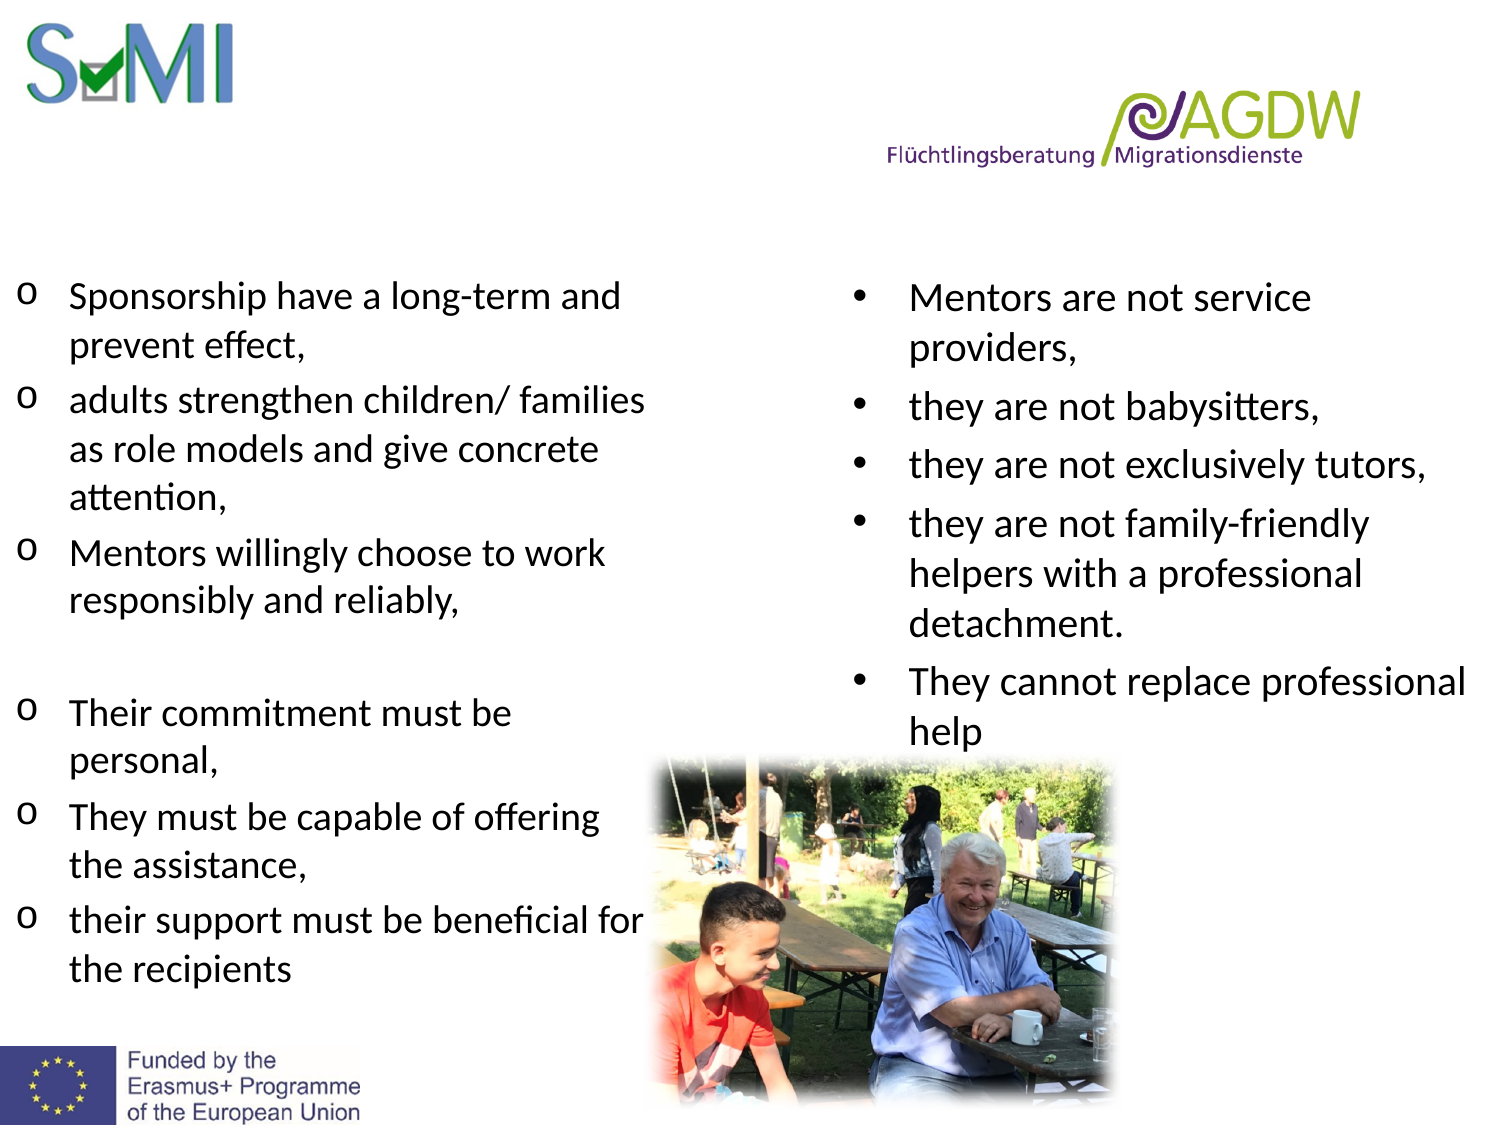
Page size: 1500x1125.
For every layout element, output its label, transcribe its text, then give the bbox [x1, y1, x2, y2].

picture [643, 751, 1123, 1111]
list Mentors are not service providers, they are not babysitters, they are not exclusively tutors, they are not family-friendly helpers with a professional detachment. They cannot replace professional help [837, 262, 1500, 1005]
list Sponsorship have a long-term and prevent effect, adults strengthen children/ families as role models and give concrete attention, Mentors willingly choose to work responsibly and reliably, Their commitment must be personal, They must be capable of offering the assistance, their support must be beneficial for the recipients [0, 262, 663, 1005]
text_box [879, 77, 1370, 173]
picture [8, 0, 254, 126]
picture [0, 1046, 360, 1125]
